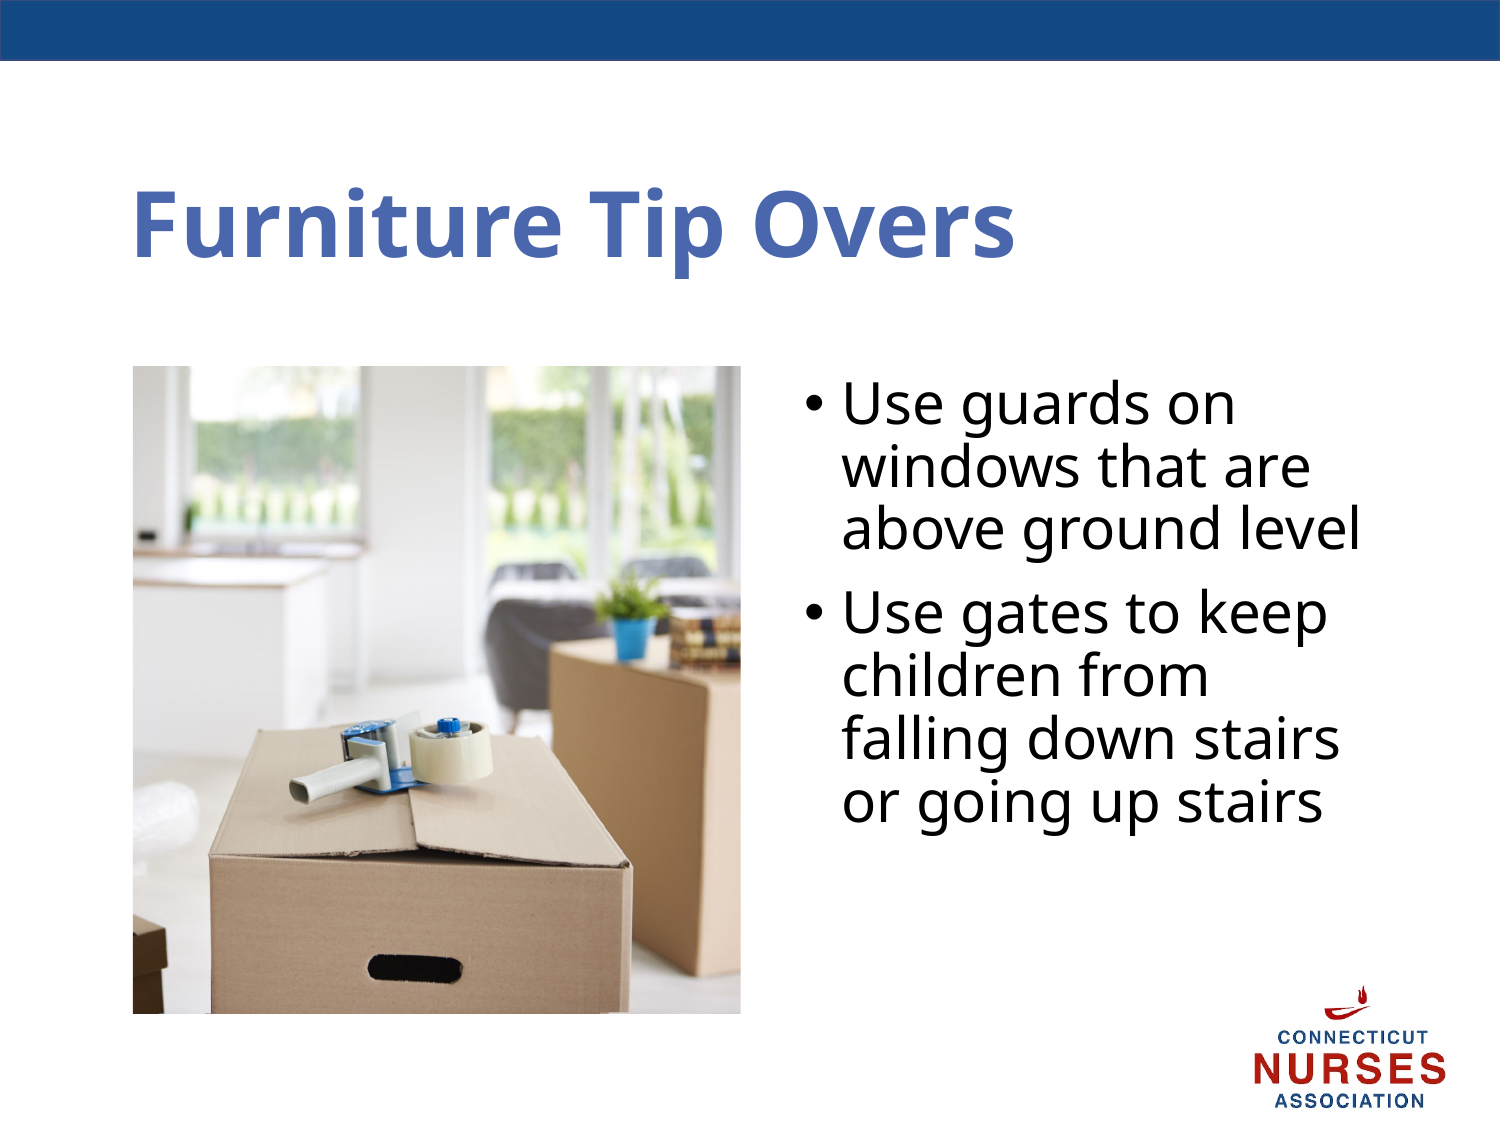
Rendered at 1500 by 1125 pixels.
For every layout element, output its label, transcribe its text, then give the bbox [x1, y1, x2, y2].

list Use guards on windows that are above ground level Use gates to keep children from falling down stairs or going up stairs [789, 366, 1397, 1014]
picture [132, 366, 741, 1014]
picture [1245, 976, 1454, 1118]
title Furniture Tip Overs [115, 119, 1409, 337]
